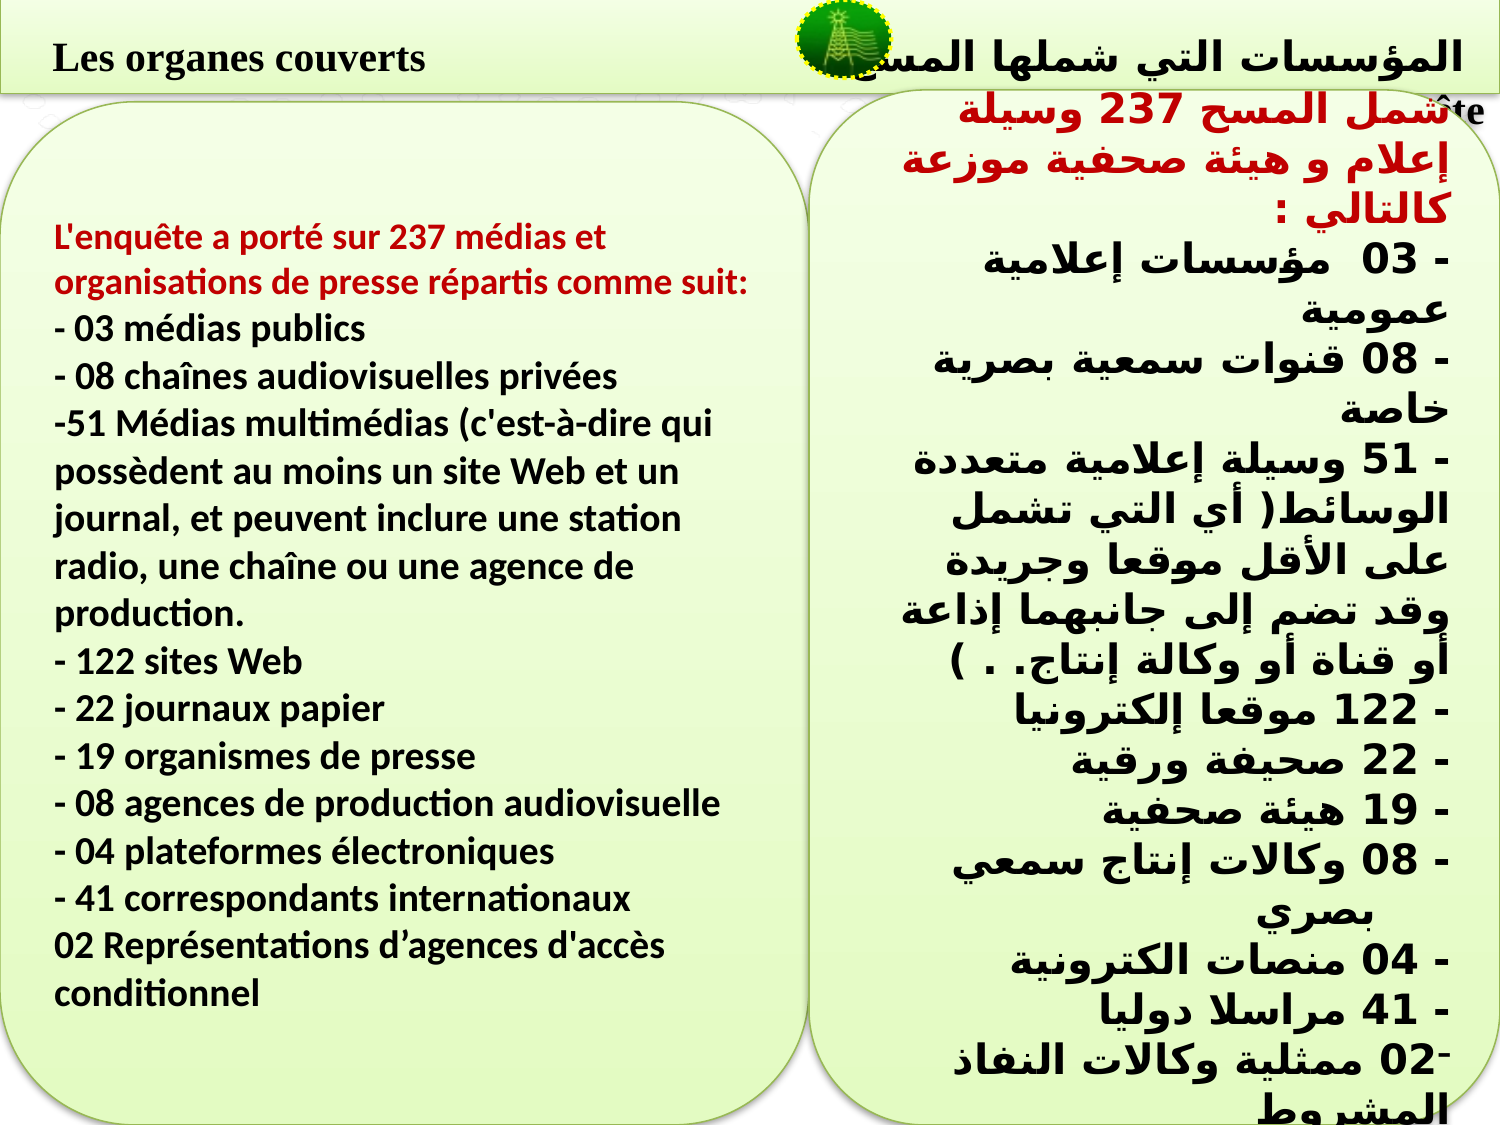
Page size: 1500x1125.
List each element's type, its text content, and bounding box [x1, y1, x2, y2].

text_box شمل المسح 237 وسيلة إعلام و هيئة صحفية موزعة كالتالي : - 03 مؤسسات إعلامية عمومية - 08 قنوات سمعية بصرية خاصة - 51 وسيلة إعلامية متعددة الوسائط( أي التي تشمل على الأقل موقعا وجريدة وقد تضم إلى جانبهما إذاعة أو قناة أو وكالة إنتاج. . ) - 122 موقعا إلكترونيا - 22 صحيفة ورقية - 19 هيئة صحفية - 08 وكالات إنتاج سمعي بصري - 04 منصات الكترونية - 41 مراسلا دوليا 02 ممثلية وكالات النفاذ المشروط [808, 148, 1500, 1125]
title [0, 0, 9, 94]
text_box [14, 0, 1500, 141]
text_box L'enquête a porté sur 237 médias et organisations de presse répartis comme suit: - 03 médias publics - 08 chaînes audiovisuelles privées -51 Médias multimédias (c'est-à-dire qui possèdent au moins un site Web et un journal, et peuvent inclure une station radio, une chaîne ou une agence de production. - 122 sites Web - 22 journaux papier - 19 organismes de presse - 08 agences de production audiovisuelle - 04 plateformes électroniques - 41 correspondants internationaux 02 Représentations d’agences d'accès conditionnel [0, 148, 804, 1125]
